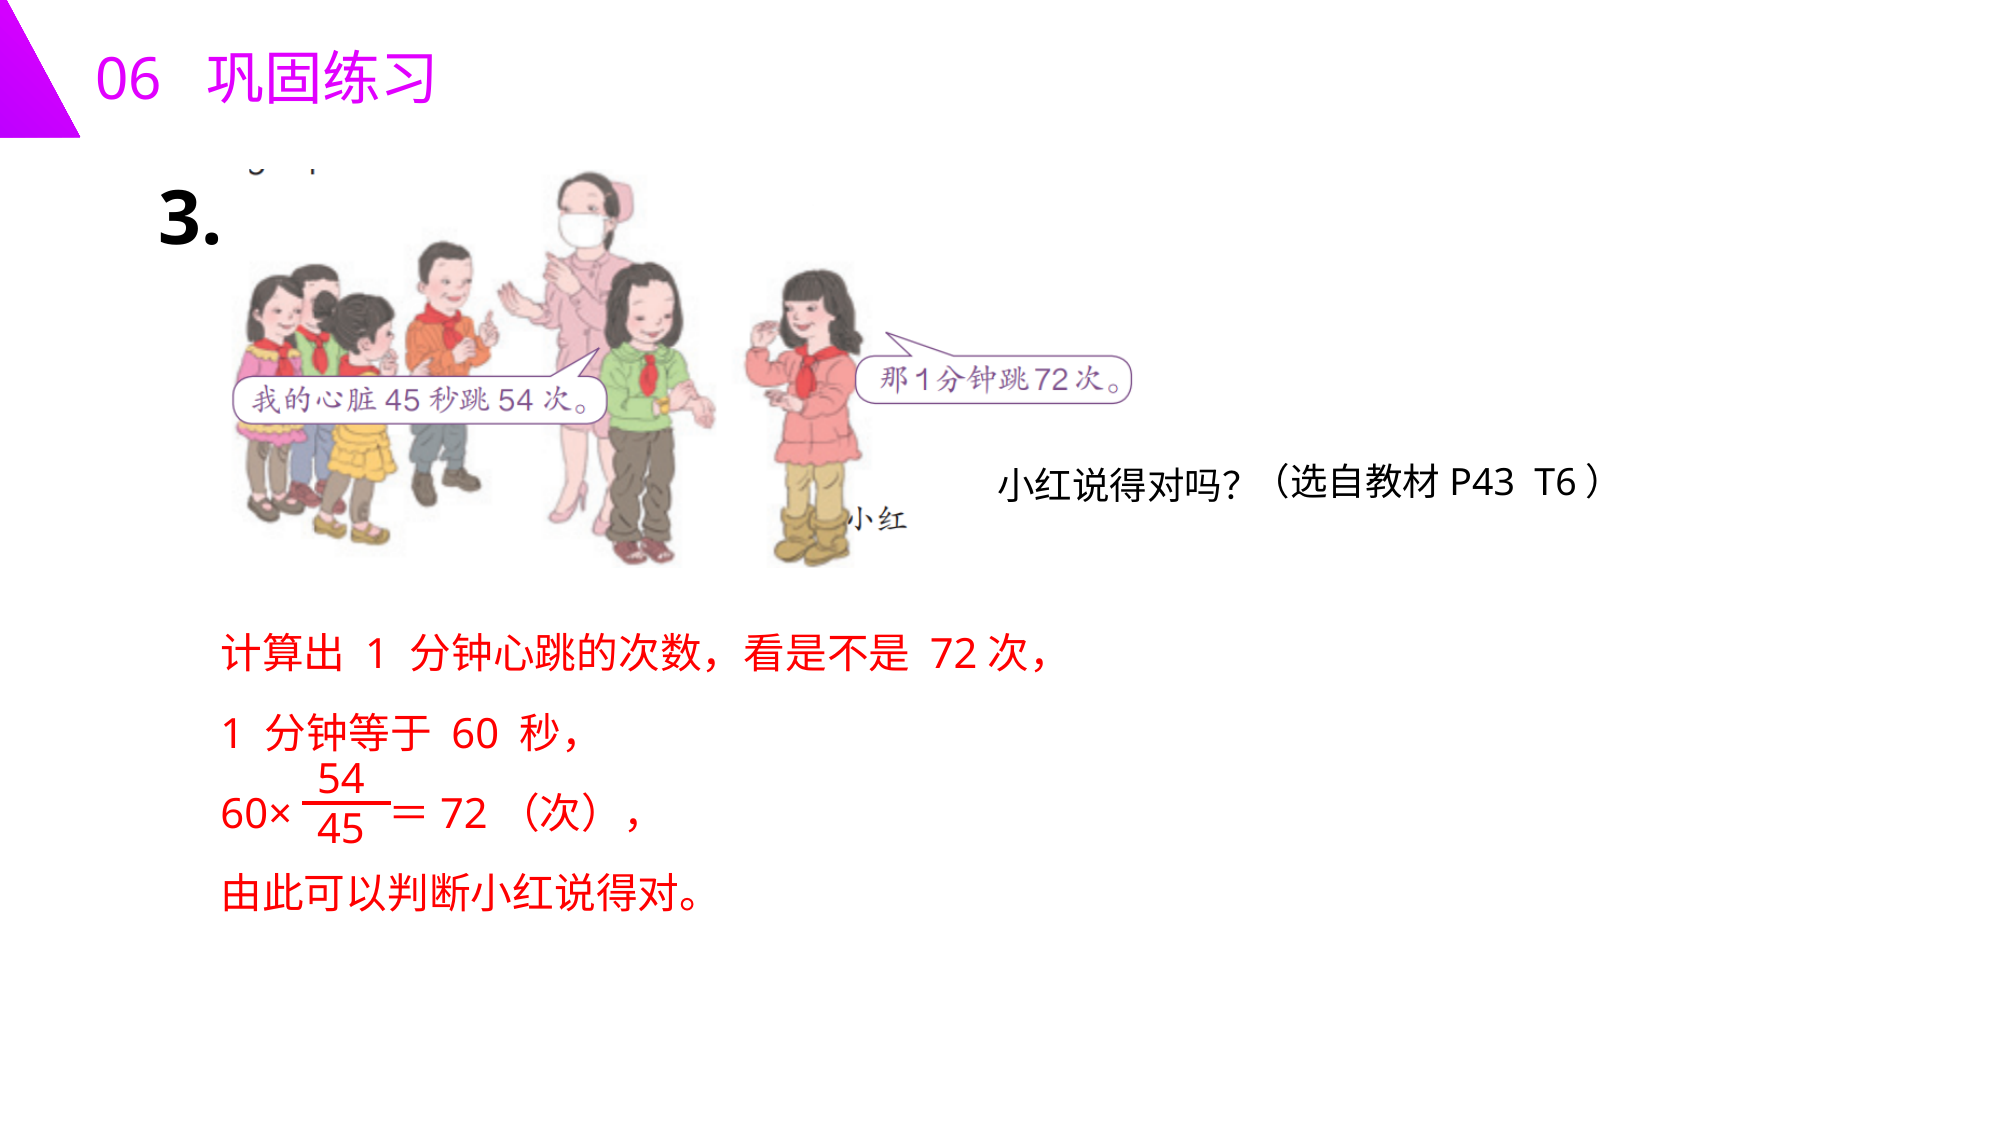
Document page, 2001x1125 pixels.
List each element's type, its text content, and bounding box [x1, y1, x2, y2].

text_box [982, 445, 1677, 512]
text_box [205, 589, 1054, 919]
picture [225, 169, 1144, 568]
text_box 3. [143, 143, 250, 267]
list 06 巩固练习 [80, 41, 463, 121]
